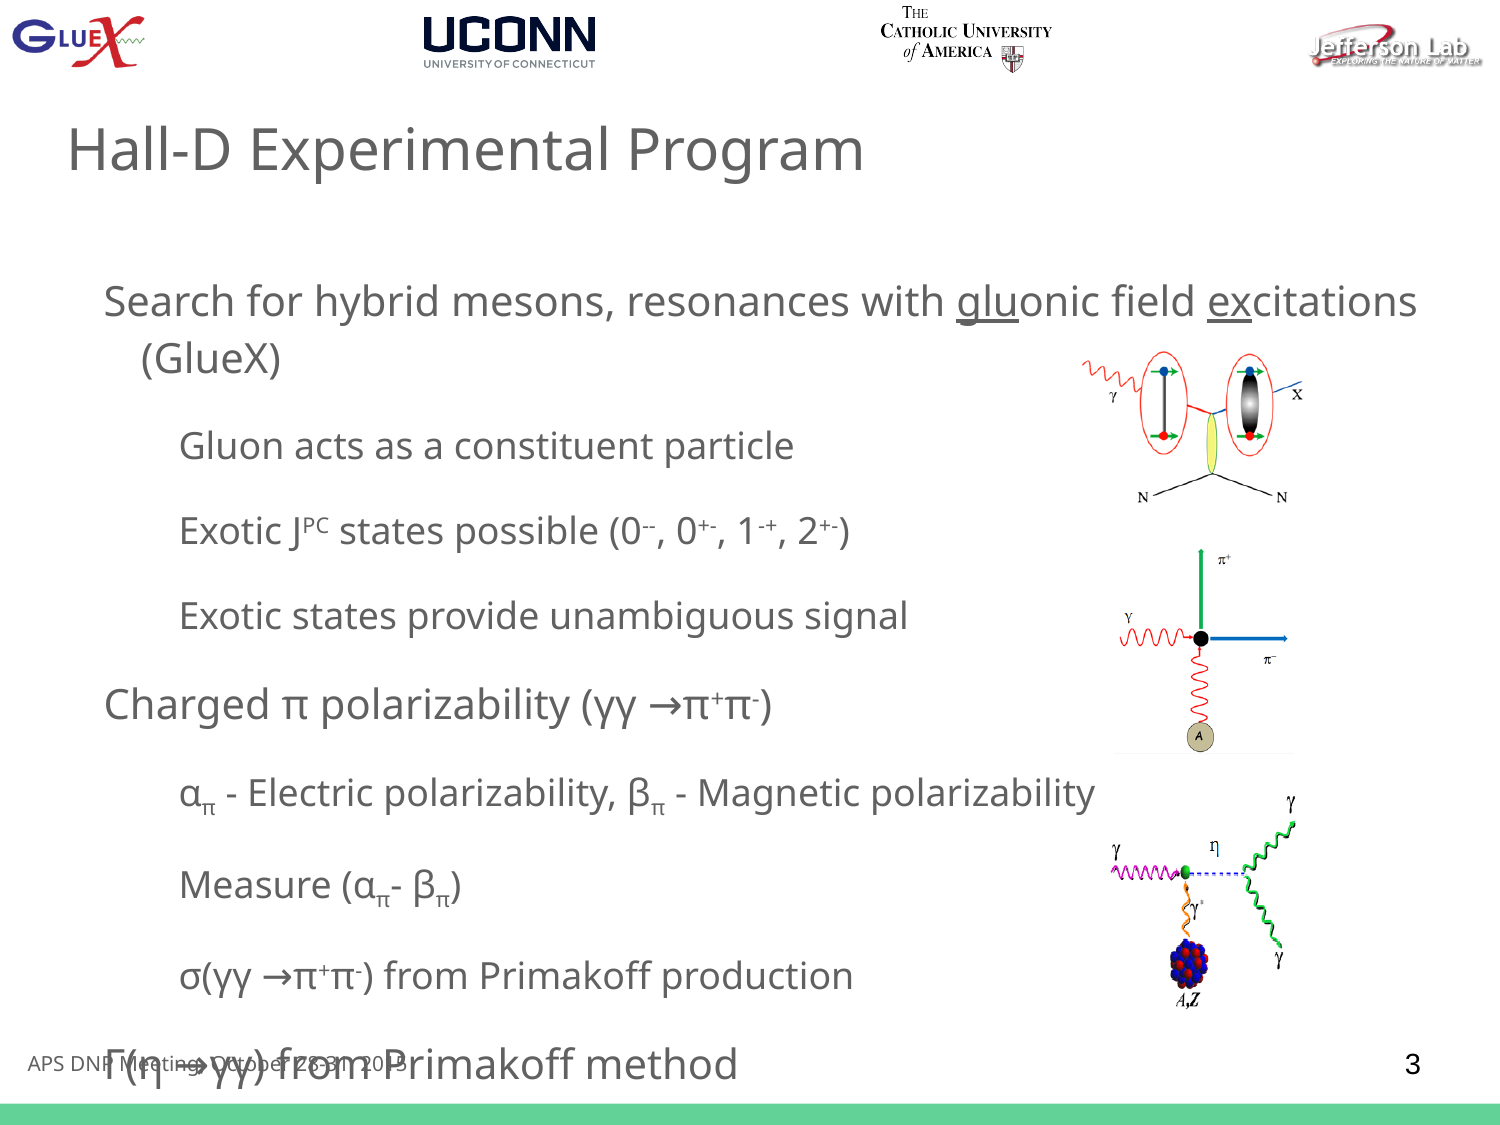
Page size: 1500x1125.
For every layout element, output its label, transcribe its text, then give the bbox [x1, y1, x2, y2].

picture [424, 16, 595, 68]
picture [1307, 16, 1488, 68]
title Hall-D Experimental Program [51, 97, 1449, 223]
slide_number ‹#› [1389, 1019, 1480, 1106]
picture [12, 16, 145, 68]
picture [881, 6, 1052, 73]
list Search for hybrid mesons, resonances with gluonic field excitations (GlueX) Gluon acts as a constituent particle Exotic JPC states possible (0--, 0+-, 1-+, 2+-) Exotic states provide unambiguous signal Charged π polarizability (γγ →π+π-) απ - Electric polarizability, βπ - Magnetic polarizability Measure (απ- βπ) σ(γγ →π+π-) from Primakoff production Γ(η →γγ) from Primakoff method Determine light quark mass ratio Measure η - η’ mixing angle [51, 252, 1449, 1000]
picture [1113, 546, 1294, 755]
picture [1082, 351, 1303, 506]
picture [1101, 760, 1302, 1038]
